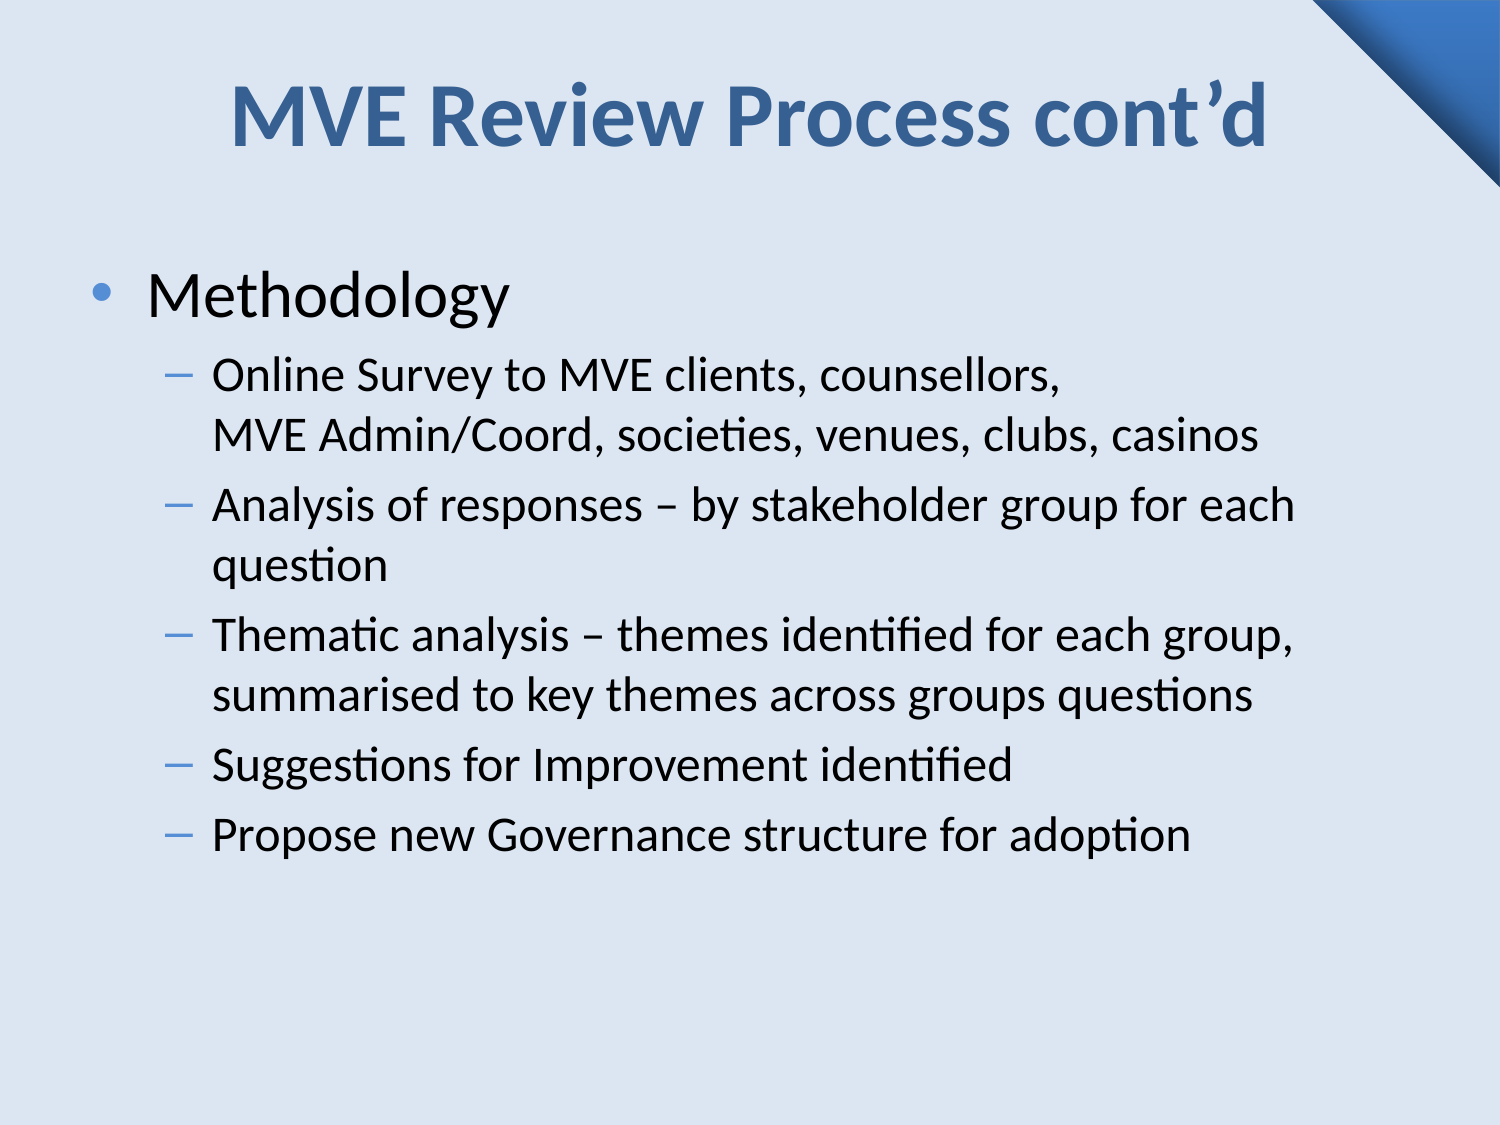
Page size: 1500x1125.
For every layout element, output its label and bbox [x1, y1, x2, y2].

text_box [0, 0, 1500, 1125]
